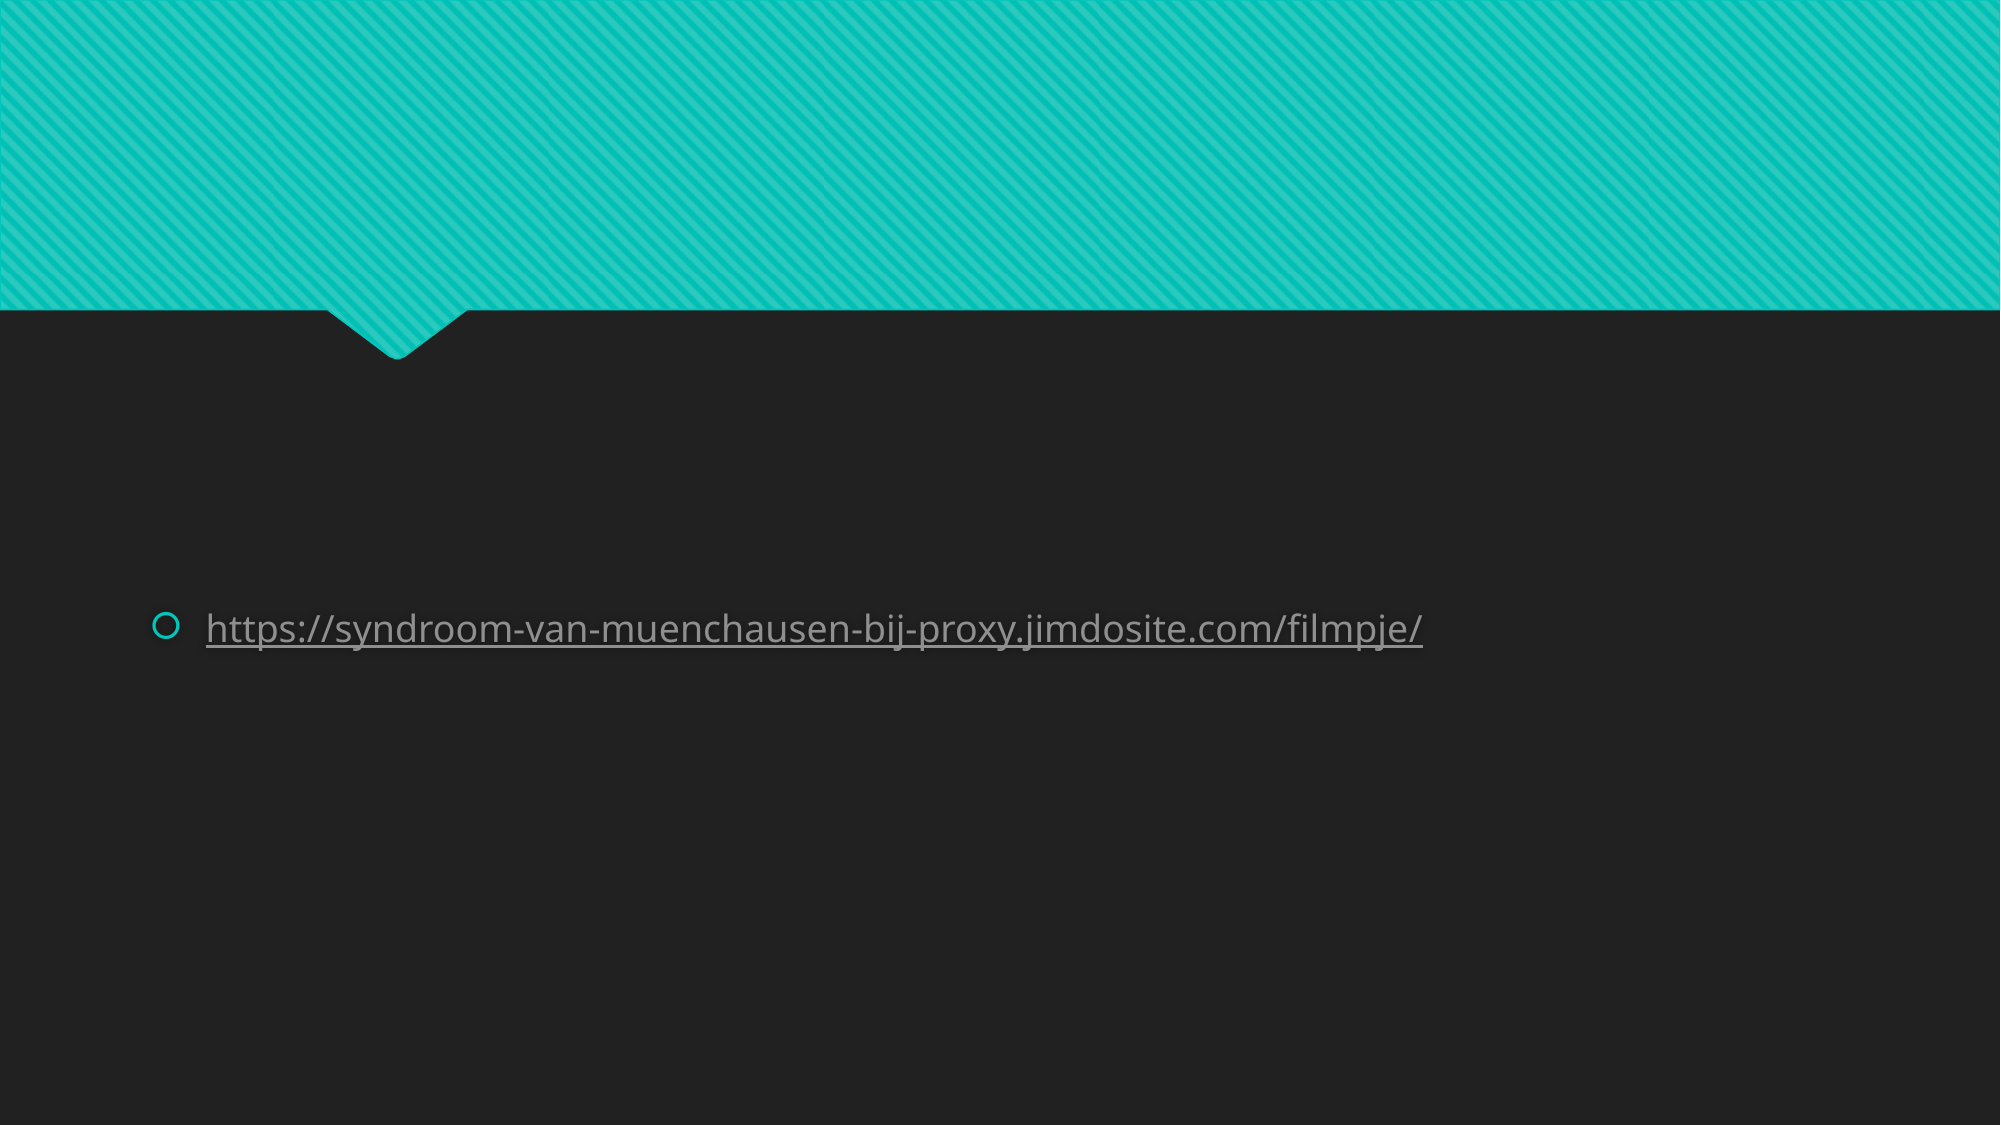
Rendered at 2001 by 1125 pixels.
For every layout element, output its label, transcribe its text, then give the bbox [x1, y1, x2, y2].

list https://syndroom-van-muenchausen-bij-proxy.jimdosite.com/filmpje/ [134, 364, 1866, 962]
